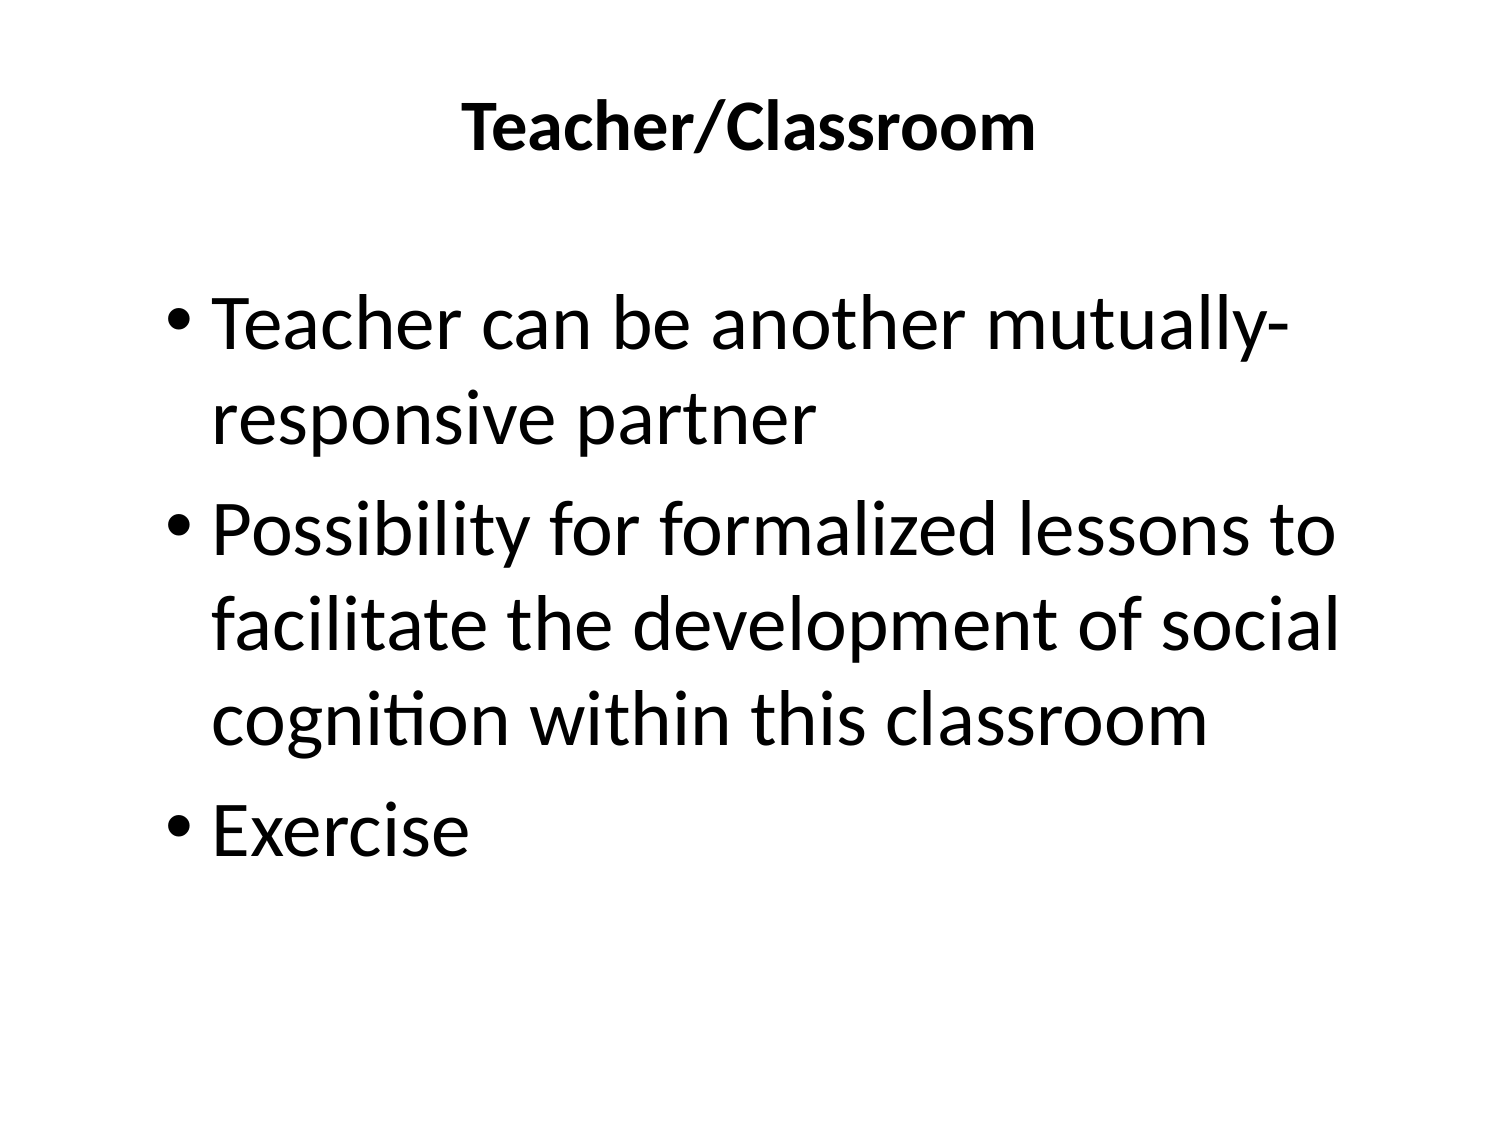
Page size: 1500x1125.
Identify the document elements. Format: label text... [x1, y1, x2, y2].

title Teacher/Classroom [75, 70, 1425, 261]
list Teacher can be another mutually-responsive partner Possibility for formalized lessons to facilitate the development of social cognition within this classroom Exercise [75, 262, 1425, 1005]
